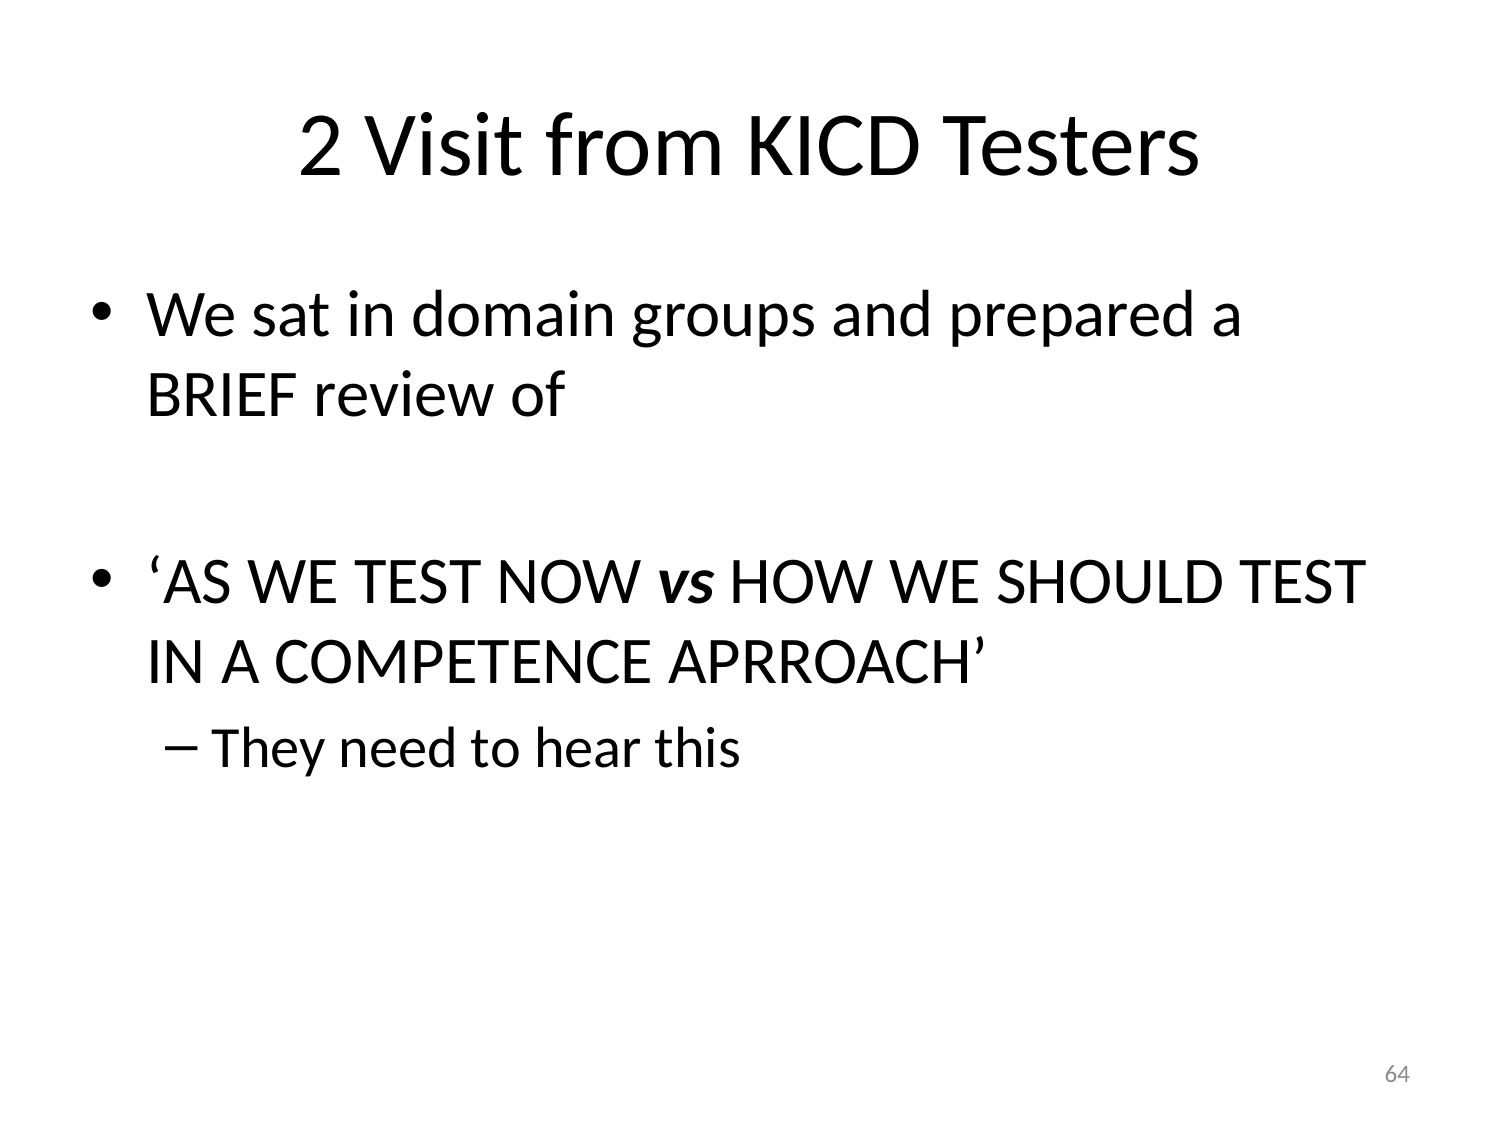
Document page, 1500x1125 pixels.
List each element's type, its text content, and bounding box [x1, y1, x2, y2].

list We sat in domain groups and prepared a BRIEF review of ‘AS WE TEST NOW vs HOW WE SHOULD TEST IN A COMPETENCE APRROACH’ They need to hear this [75, 262, 1425, 1005]
slide_number 64 [1074, 1042, 1425, 1103]
title 2 Visit from KICD Testers [75, 45, 1425, 233]
